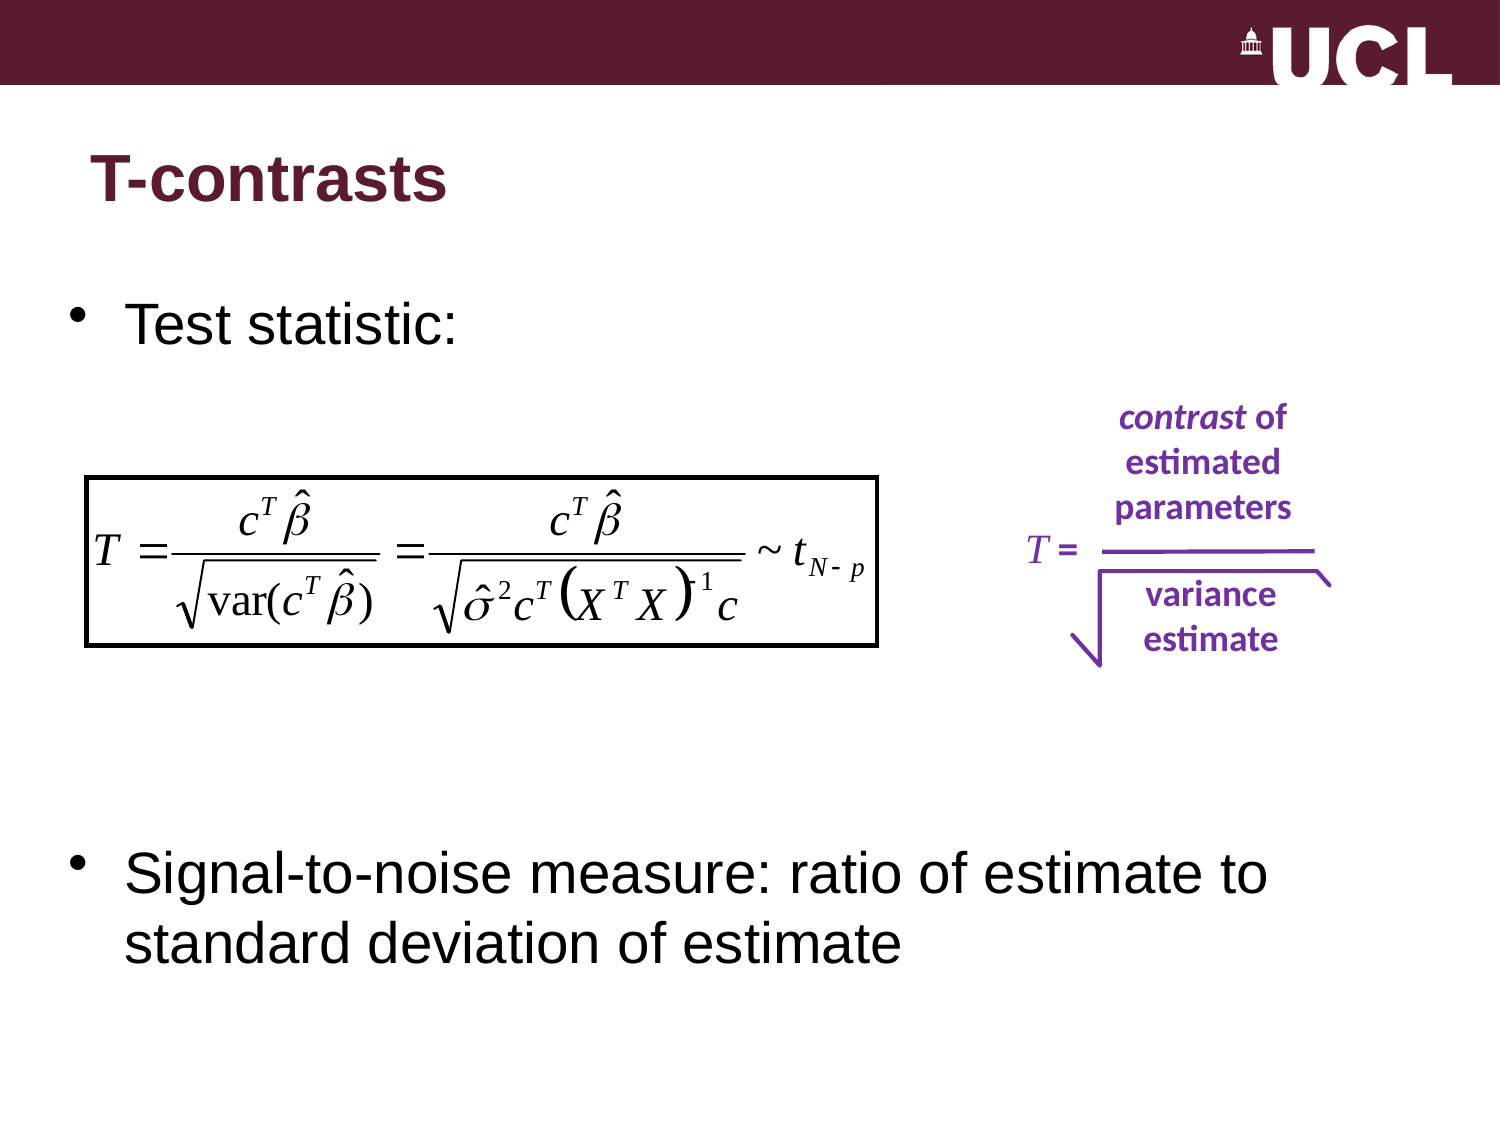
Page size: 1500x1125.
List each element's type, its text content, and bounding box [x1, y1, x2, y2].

list Test statistic: Signal-to-noise measure: ratio of estimate to standard deviation of estimate [52, 278, 1448, 1125]
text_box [88, 479, 875, 644]
title T-contrasts [74, 127, 1426, 278]
picture [0, 0, 1500, 85]
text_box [1009, 384, 1330, 668]
